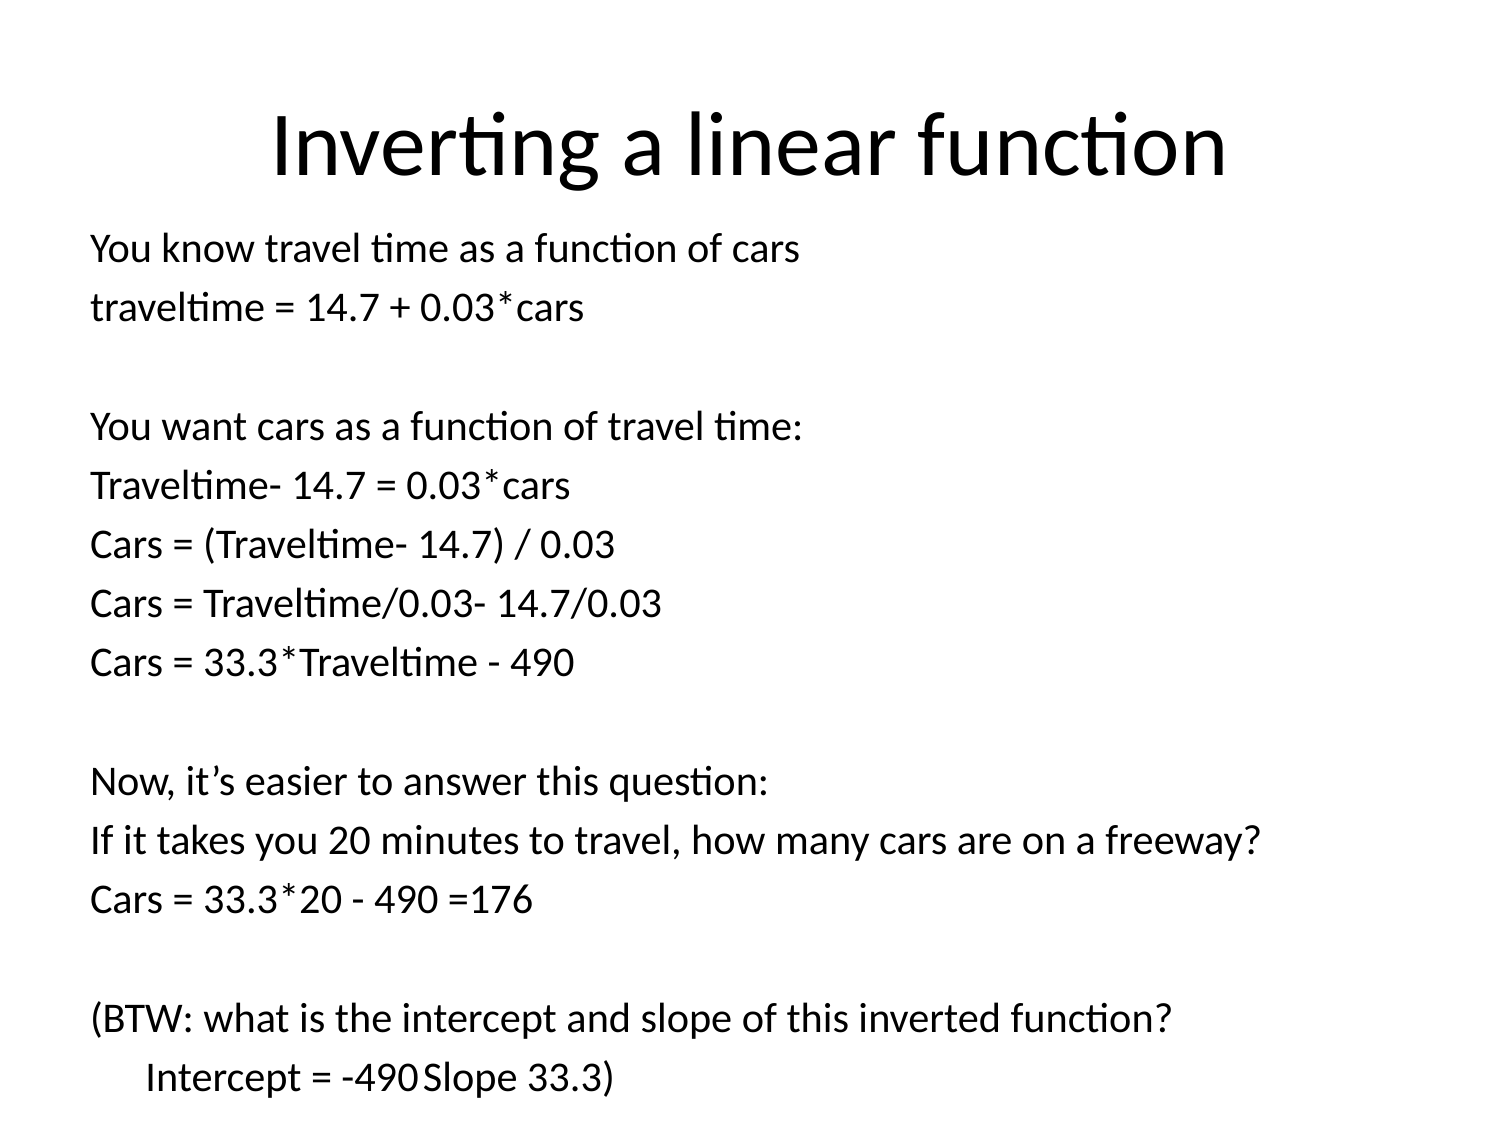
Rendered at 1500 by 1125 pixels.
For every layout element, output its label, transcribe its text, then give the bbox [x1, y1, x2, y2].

list You know travel time as a function of cars traveltime = 14.7 + 0.03*cars You want cars as a function of travel time: Traveltime- 14.7 = 0.03*cars Cars = (Traveltime- 14.7) / 0.03 Cars = Traveltime/0.03- 14.7/0.03 Cars = 33.3*Traveltime - 490 Now, it’s easier to answer this question: If it takes you 20 minutes to travel, how many cars are on a freeway? Cars = 33.3*20 - 490 =176 (BTW: what is the intercept and slope of this inverted function? Intercept = -490 Slope 33.3) [75, 212, 1425, 1113]
title Inverting a linear function [75, 45, 1425, 212]
